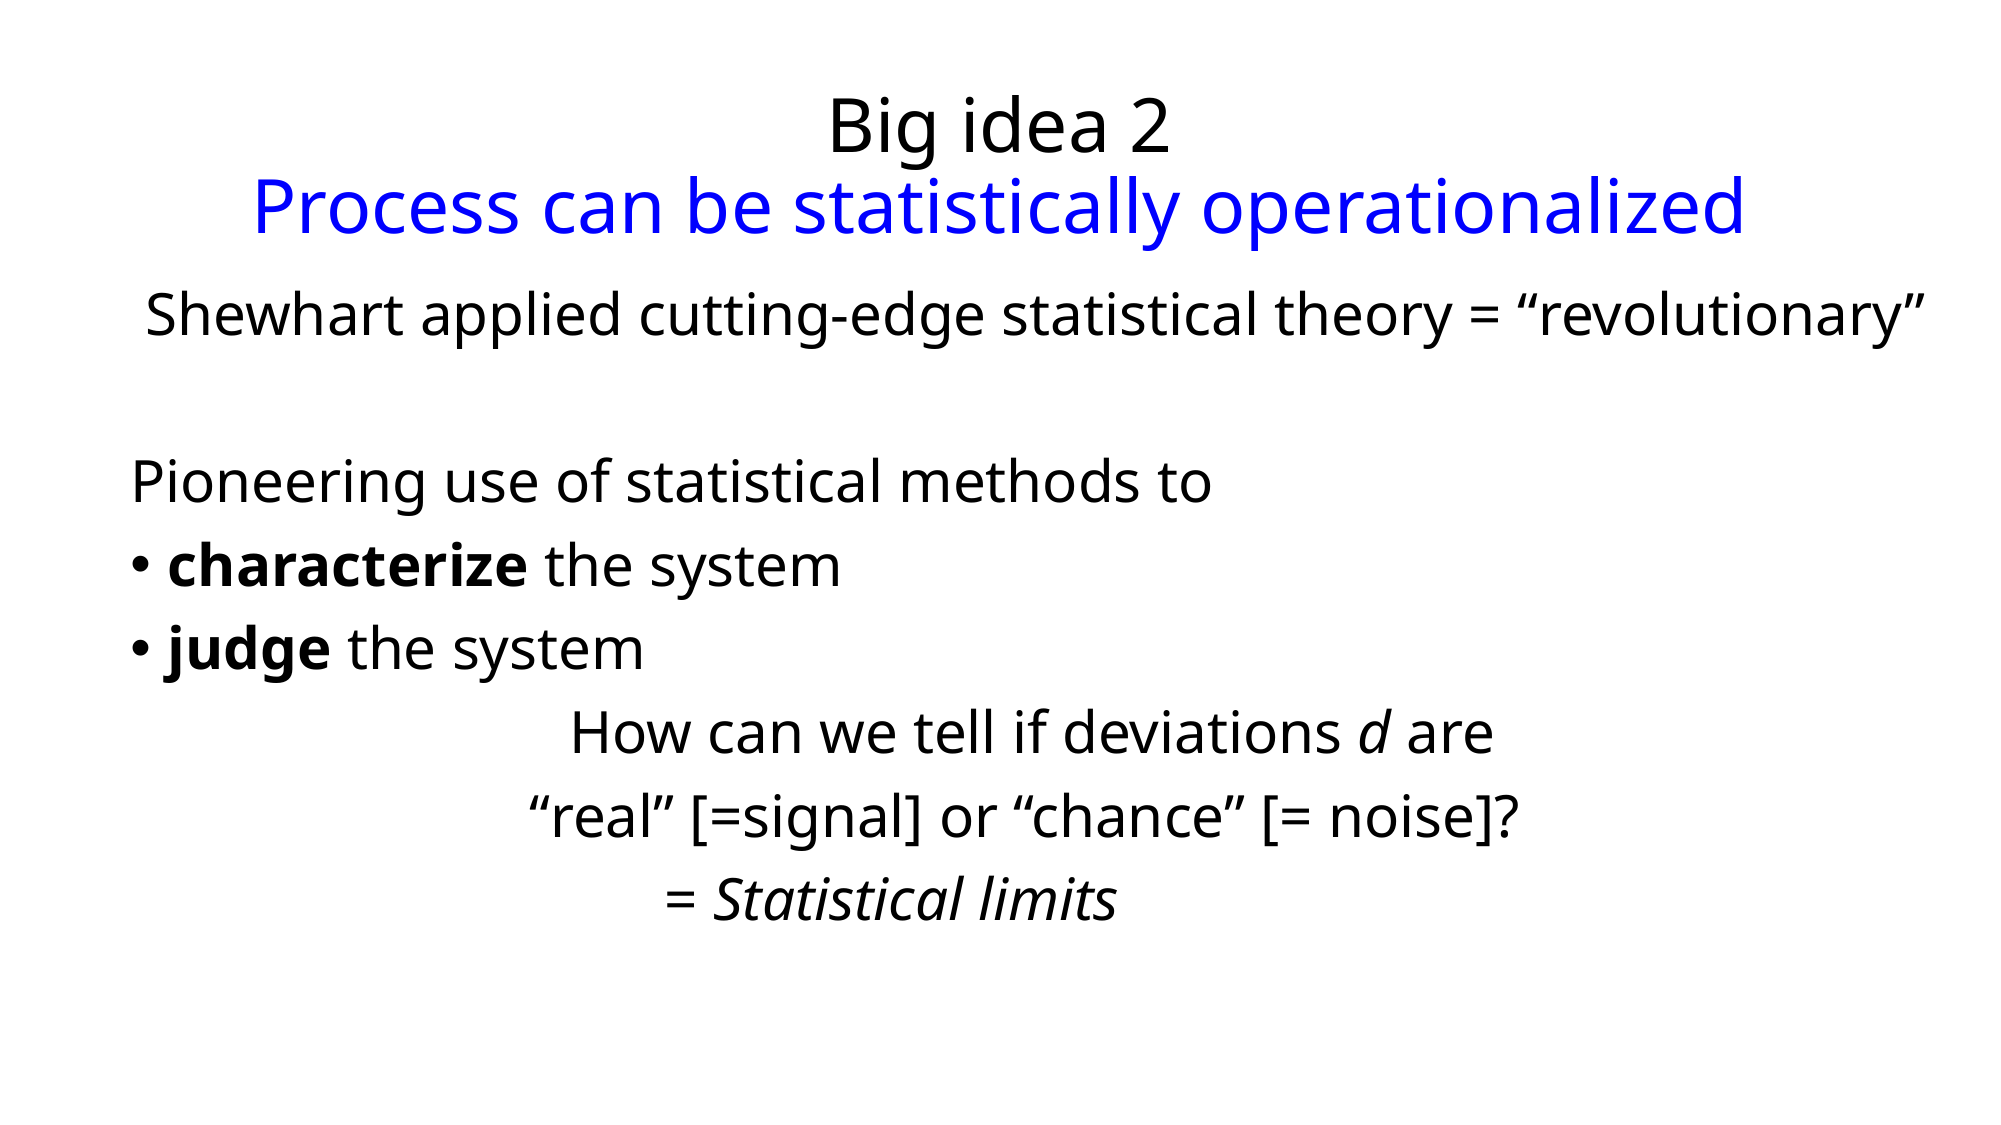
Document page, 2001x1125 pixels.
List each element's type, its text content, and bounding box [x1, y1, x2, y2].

list Shewhart applied cutting-edge statistical theory = “revolutionary” Pioneering use of statistical methods to characterize the system judge the system How can we tell if deviations d are “real” [=signal] or “chance” [= noise]? = Statistical limits [115, 277, 1965, 992]
title Big idea 2 Process can be statistically operationalized [137, 59, 1863, 277]
